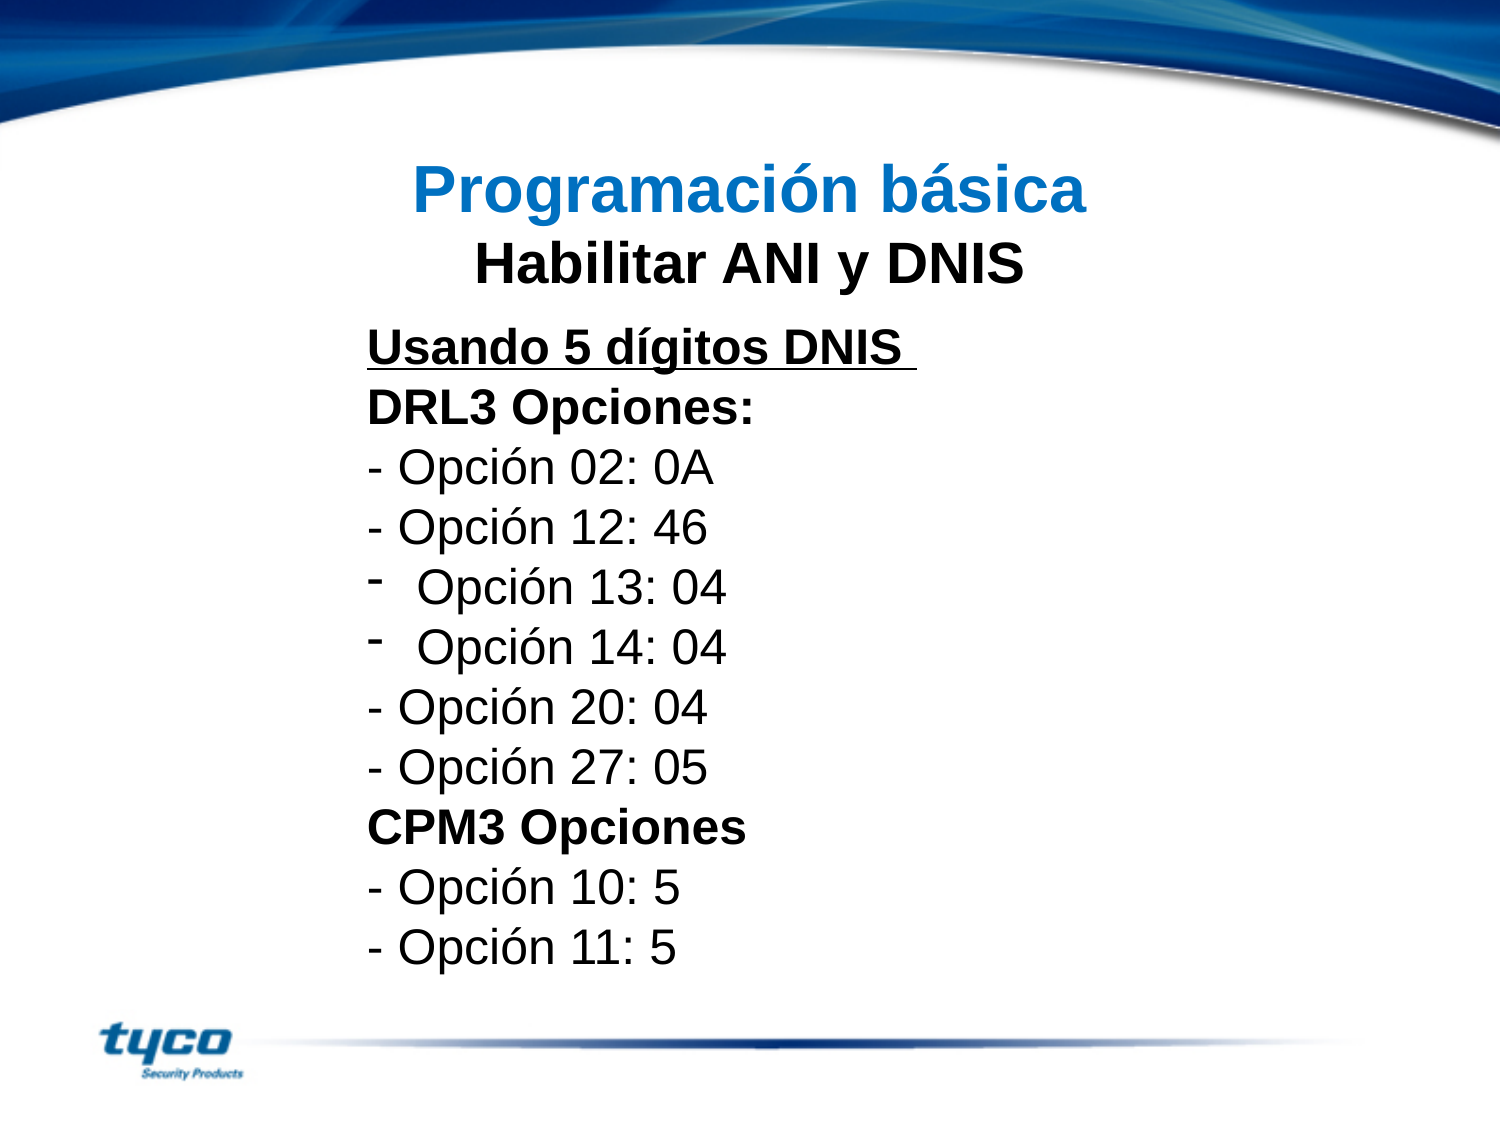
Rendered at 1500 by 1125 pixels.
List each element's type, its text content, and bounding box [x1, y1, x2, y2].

text_box Usando 5 dígitos DNIS DRL3 Opciones: - Opción 02: 0A - Opción 12: 46 Opción 13: 04 Opción 14: 04 - Opción 20: 04 - Opción 27: 05 CPM3 Opciones - Opción 10: 5 - Opción 11: 5 [352, 307, 1145, 1042]
picture [1, 1009, 1495, 1125]
text_box Programación básica Habilitar ANI y DNIS [0, 138, 1500, 288]
picture [0, 0, 1500, 138]
